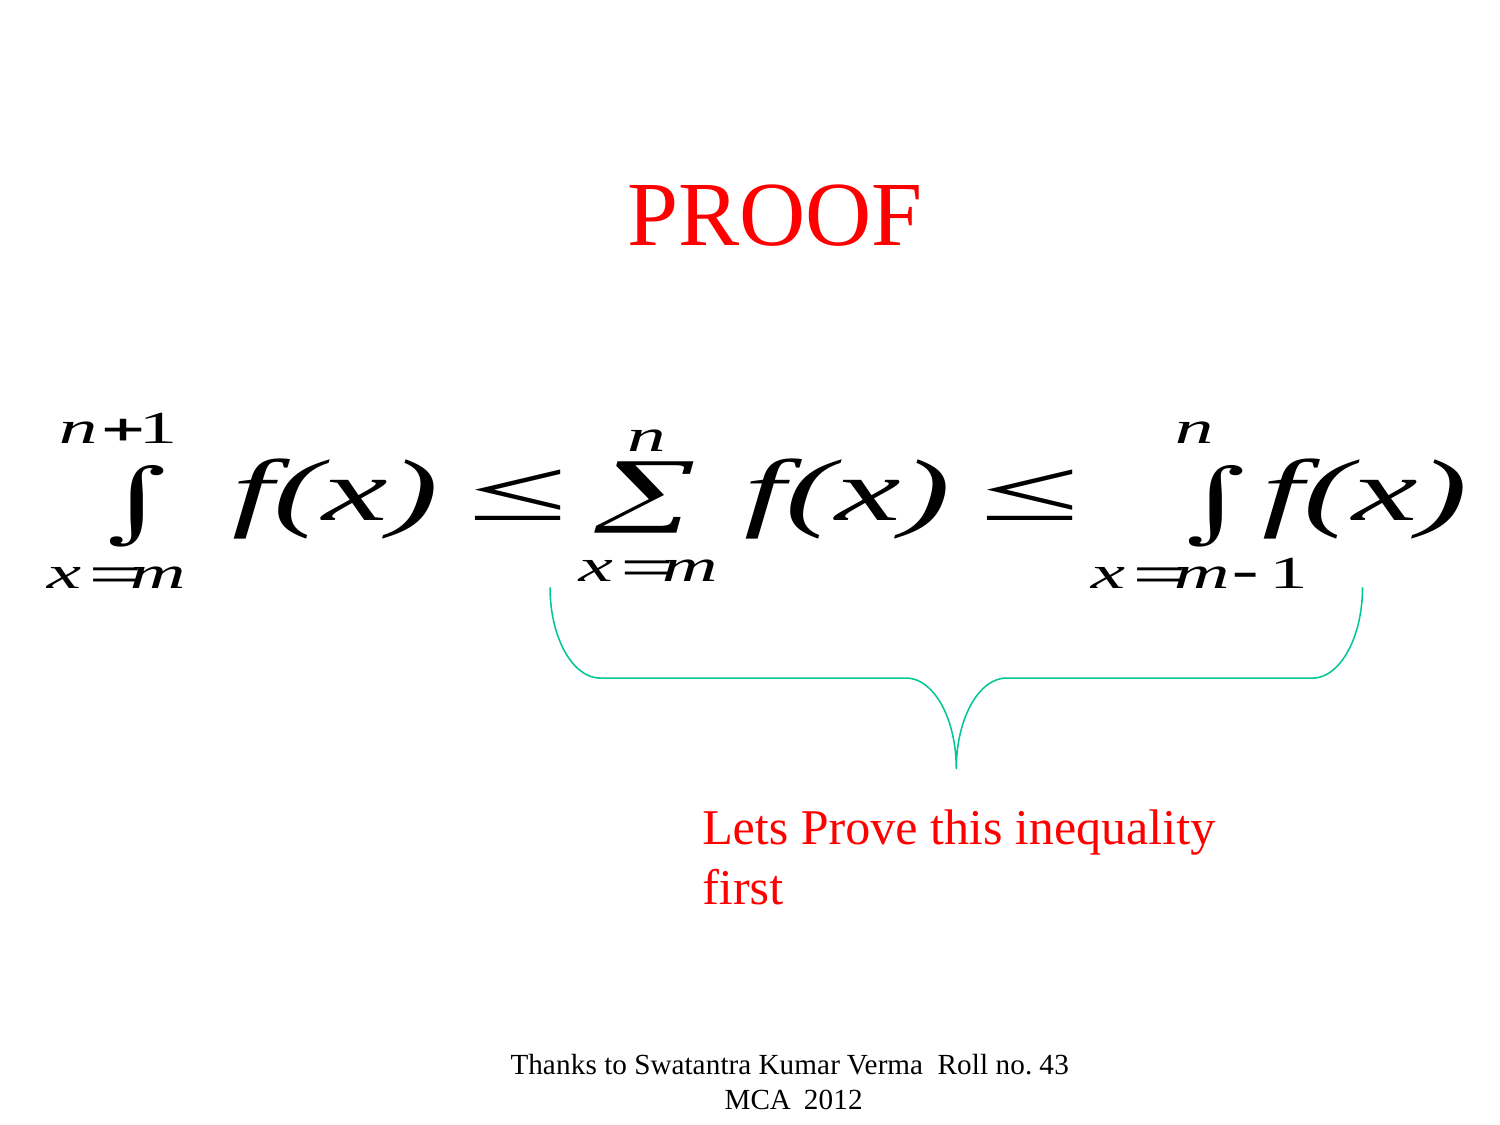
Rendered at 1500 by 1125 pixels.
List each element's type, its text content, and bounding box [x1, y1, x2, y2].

title PROOF [99, 112, 1450, 305]
text_box [549, 602, 1363, 770]
footer Thanks to Swatantra Kumar Verma Roll no. 43 MCA 2012 [462, 1037, 1126, 1103]
text_box Lets Prove this inequality first [687, 787, 1288, 923]
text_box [37, 403, 1463, 594]
